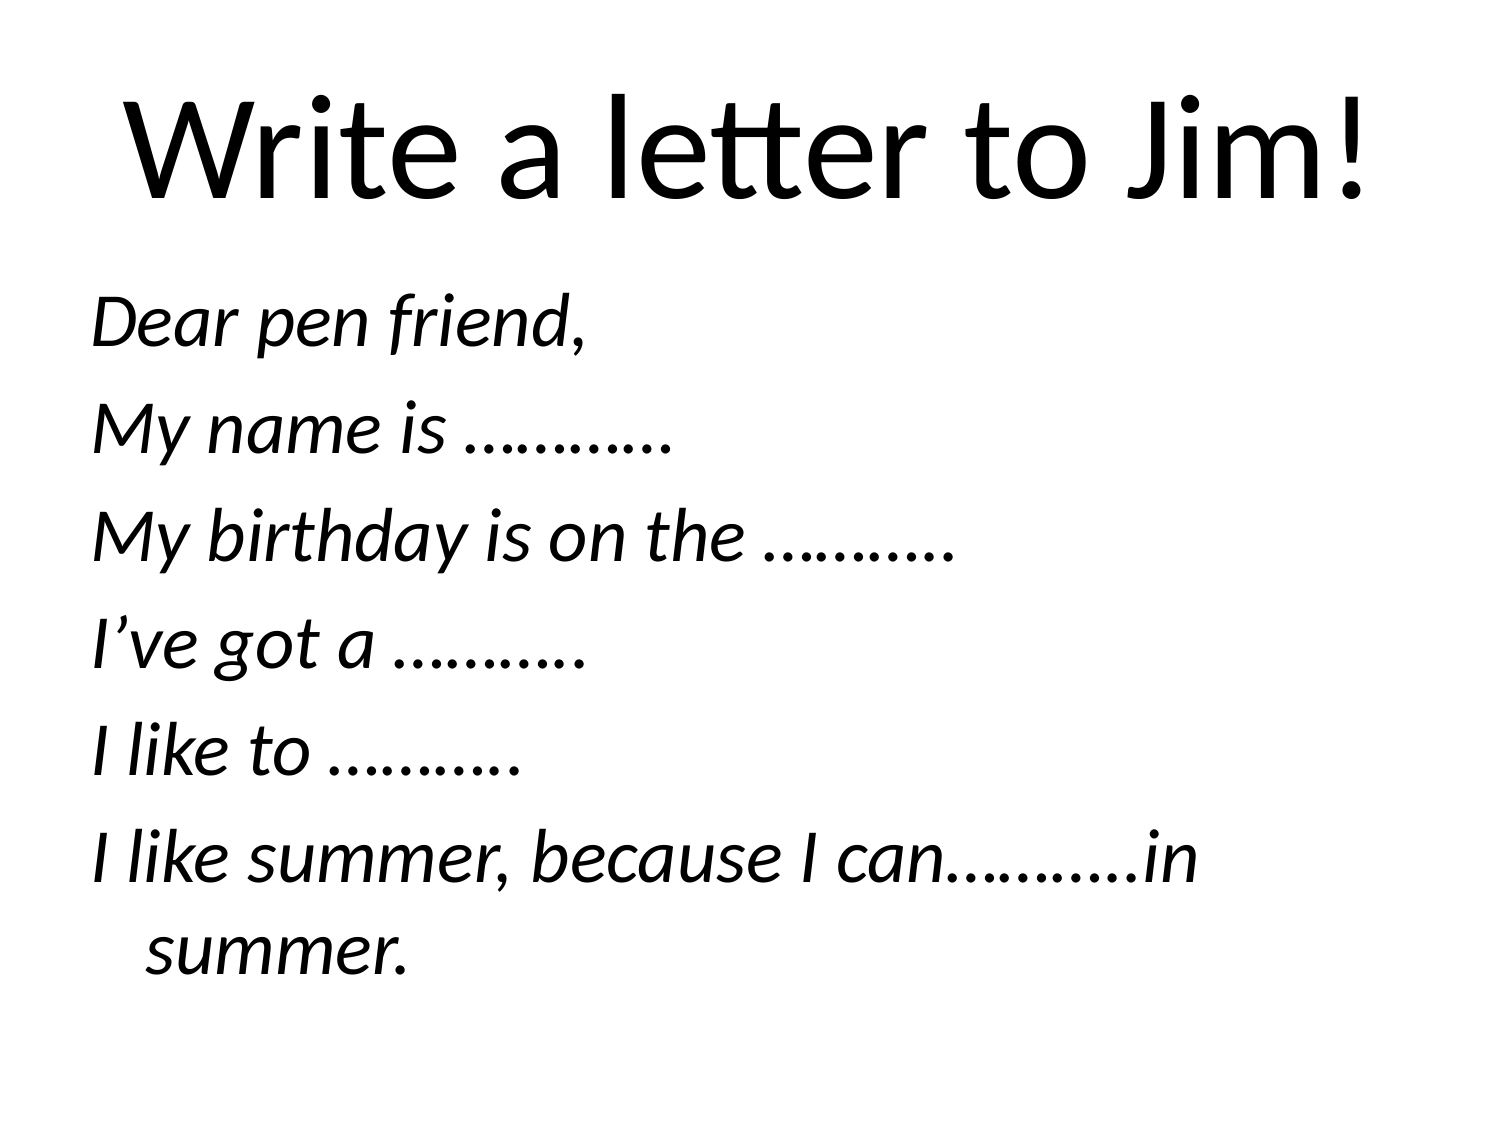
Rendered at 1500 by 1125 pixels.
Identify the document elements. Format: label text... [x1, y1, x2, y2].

list Dear pen friend, My name is ………… My birthday is on the ……….. I’ve got a ……….. I like to ……….. I like summer, because I can………..in summer. [75, 262, 1425, 1005]
title Write a letter to Jim! [75, 45, 1425, 233]
